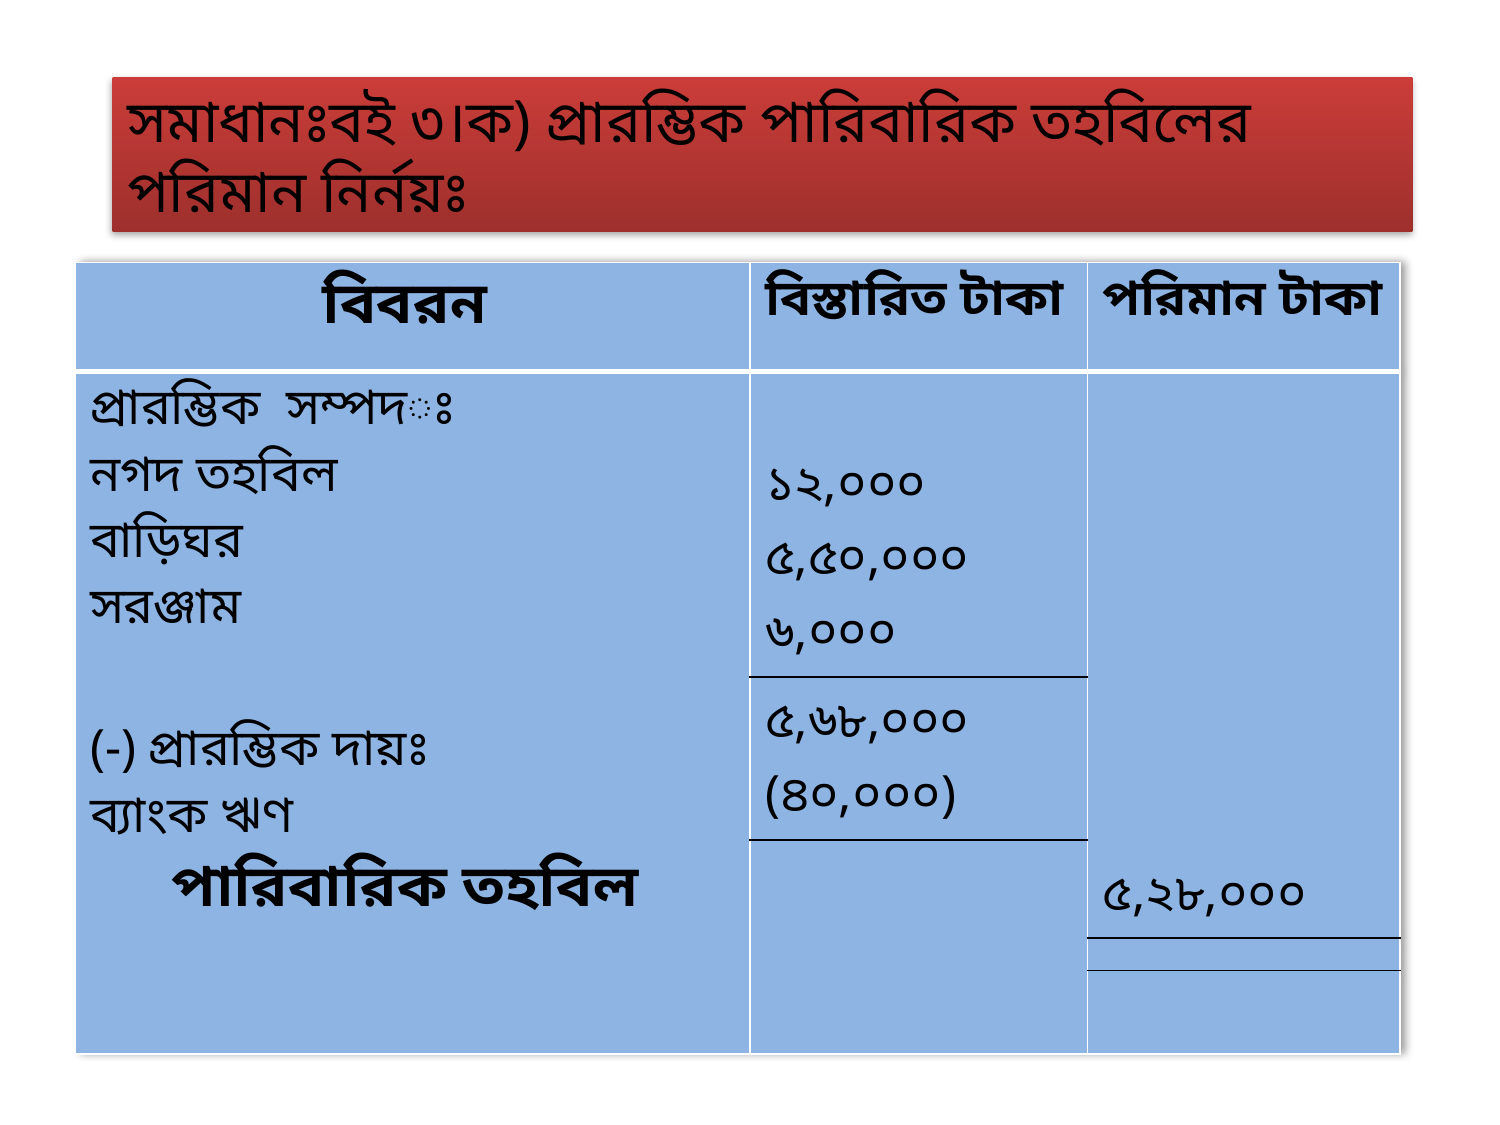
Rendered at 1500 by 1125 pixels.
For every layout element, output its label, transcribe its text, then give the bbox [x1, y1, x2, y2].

table_header পরিমান টাকা [1088, 263, 1399, 369]
text_box সমাধানঃবই ৩।ক) প্রারম্ভিক পারিবারিক তহবিলের পরিমান নির্নয়ঃ [112, 77, 1413, 232]
table_header বিস্তারিত টাকা [751, 263, 1087, 369]
table_cell ৫,২৮,০০০ [1088, 374, 1399, 937]
table_cell প্রারম্ভিক সম্পদঃ নগদ তহবিল বাড়িঘর সরঞ্জাম (-) প্রারম্ভিক দায়ঃ ব্যাংক ঋণ পারিবারিক তহবিল [76, 374, 749, 1053]
table_header বিবরন [76, 263, 749, 369]
table_cell [751, 841, 1087, 1053]
table_cell [1088, 939, 1399, 970]
table_cell [1088, 971, 1399, 1053]
table_cell ১২,০০০ ৫,৫০,০০০ ৬,০০০ [751, 374, 1087, 676]
table_cell ৫,৬৮,০০০ (৪০,০০০) [751, 678, 1087, 839]
